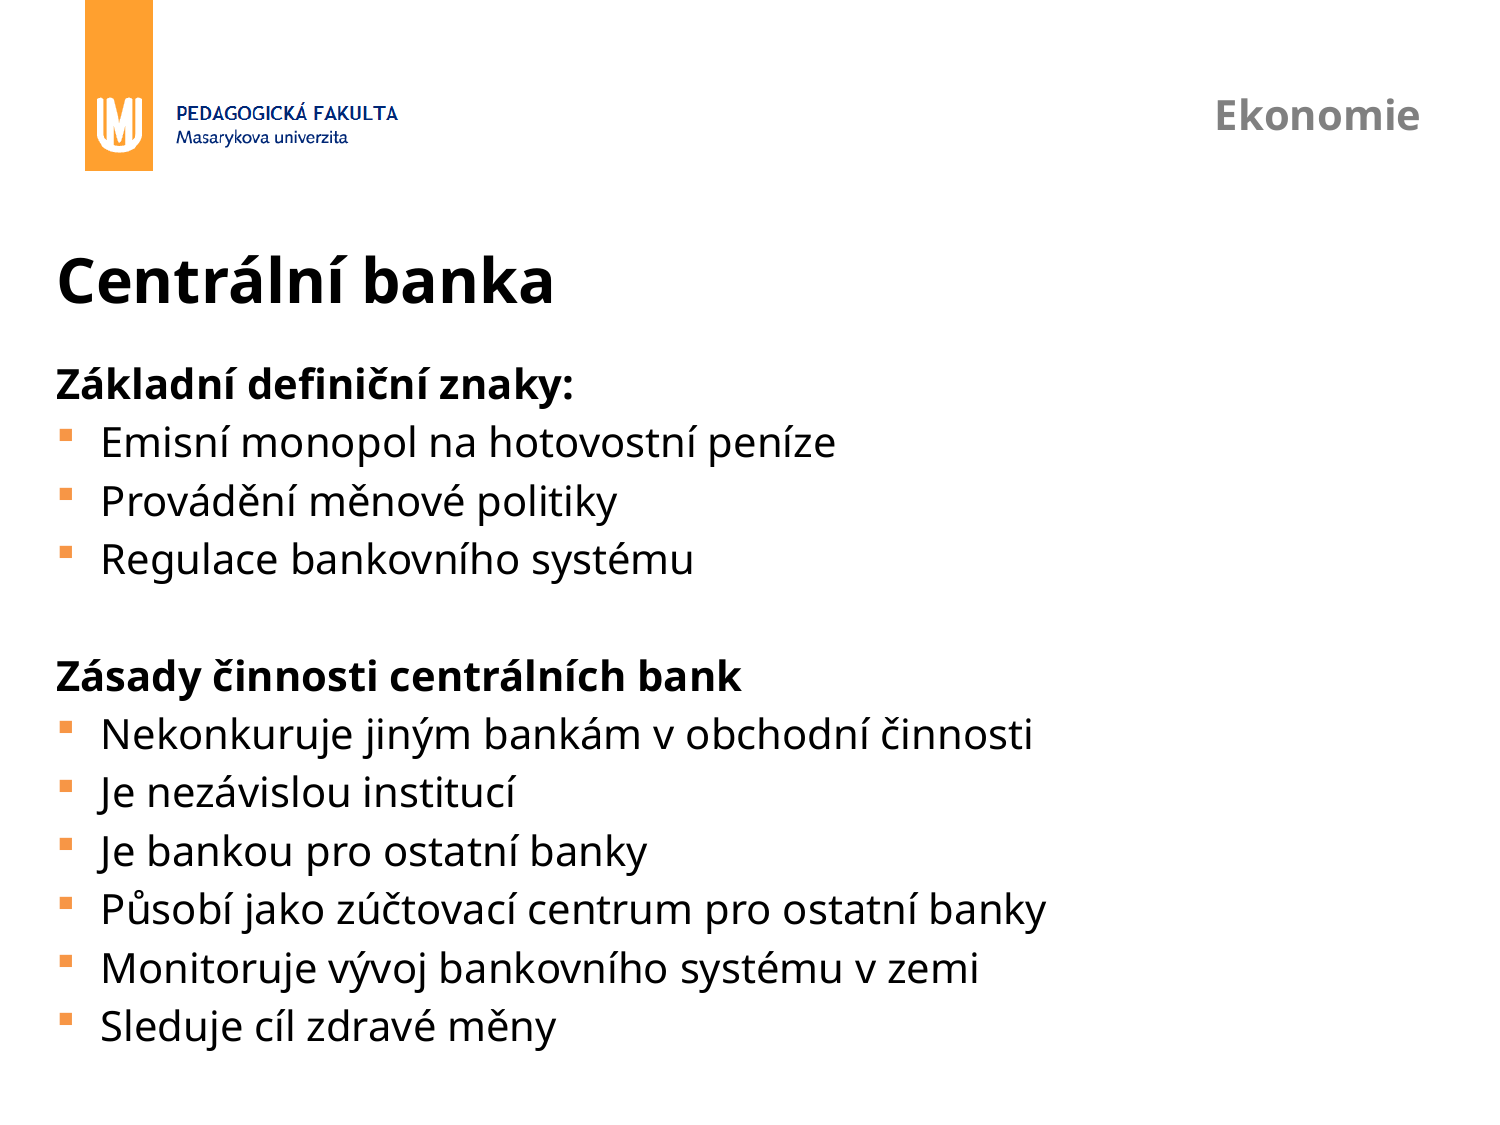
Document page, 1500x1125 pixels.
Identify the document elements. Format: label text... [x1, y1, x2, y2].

text_box Ekonomie [491, 30, 1437, 149]
picture [0, 0, 457, 178]
title Centrální banka [41, 219, 1459, 337]
text_box Základní definiční znaky: Emisní monopol na hotovostní peníze Provádění měnové politiky Regulace bankovního systému Zásady činnosti centrálních bank Nekonkuruje jiným bankám v obchodní činnosti Je nezávislou institucí Je bankou pro ostatní banky Působí jako zúčtovací centrum pro ostatní banky Monitoruje vývoj bankovního systému v zemi Sleduje cíl zdravé měny [41, 349, 1459, 1083]
